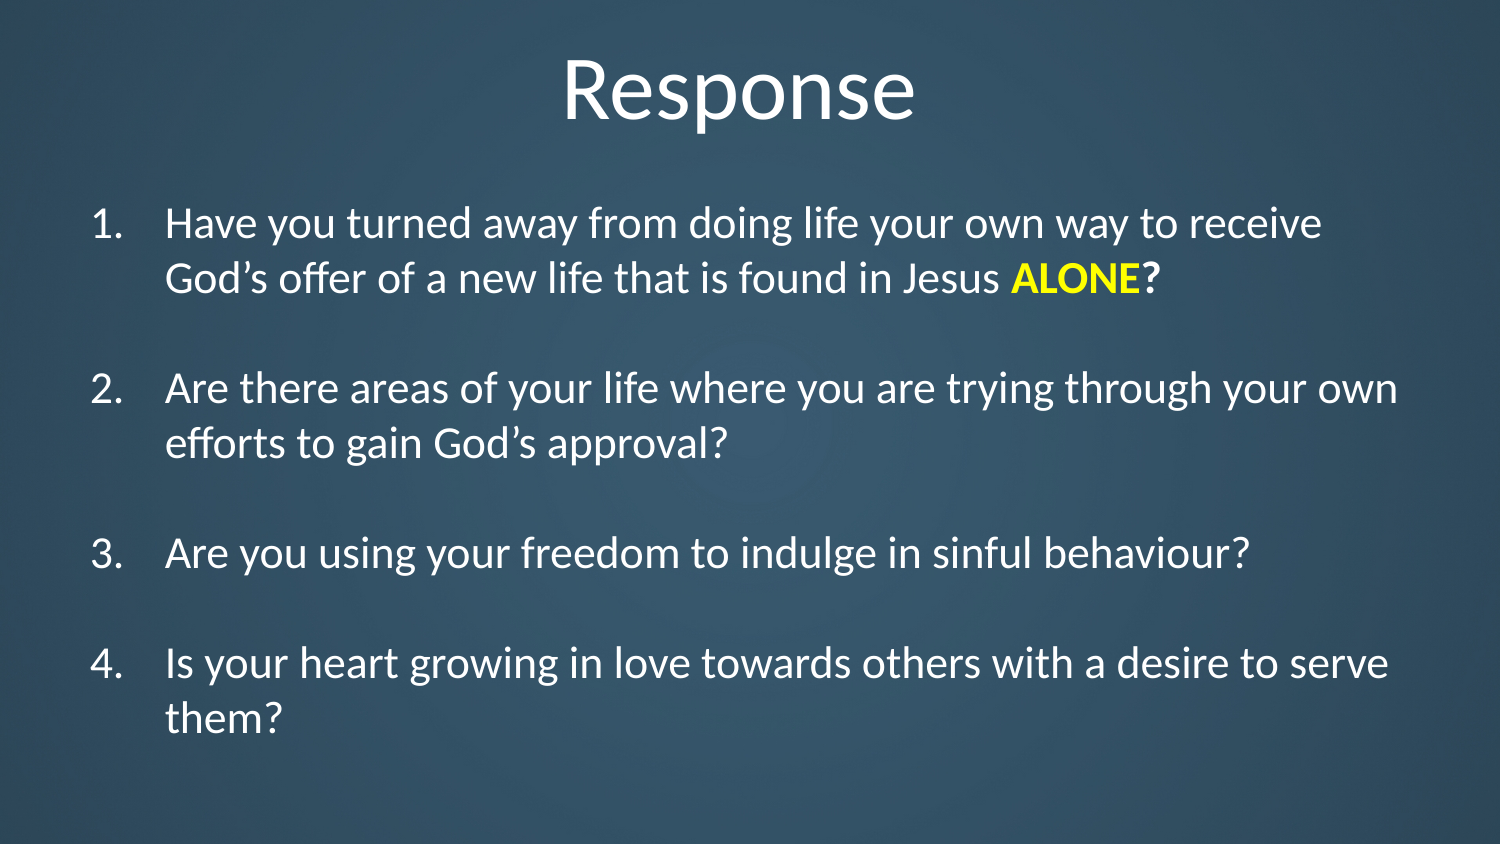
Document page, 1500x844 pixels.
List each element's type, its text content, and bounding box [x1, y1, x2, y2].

text_box Have you turned away from doing life your own way to receive God’s offer of a new life that is found in Jesus ALONE? Are there areas of your life where you are trying through your own efforts to gain God’s approval? Are you using your freedom to indulge in sinful behaviour? Is your heart growing in love towards others with a desire to serve them? [74, 185, 1442, 751]
title Response [75, 12, 1425, 154]
picture [0, 0, 1500, 844]
